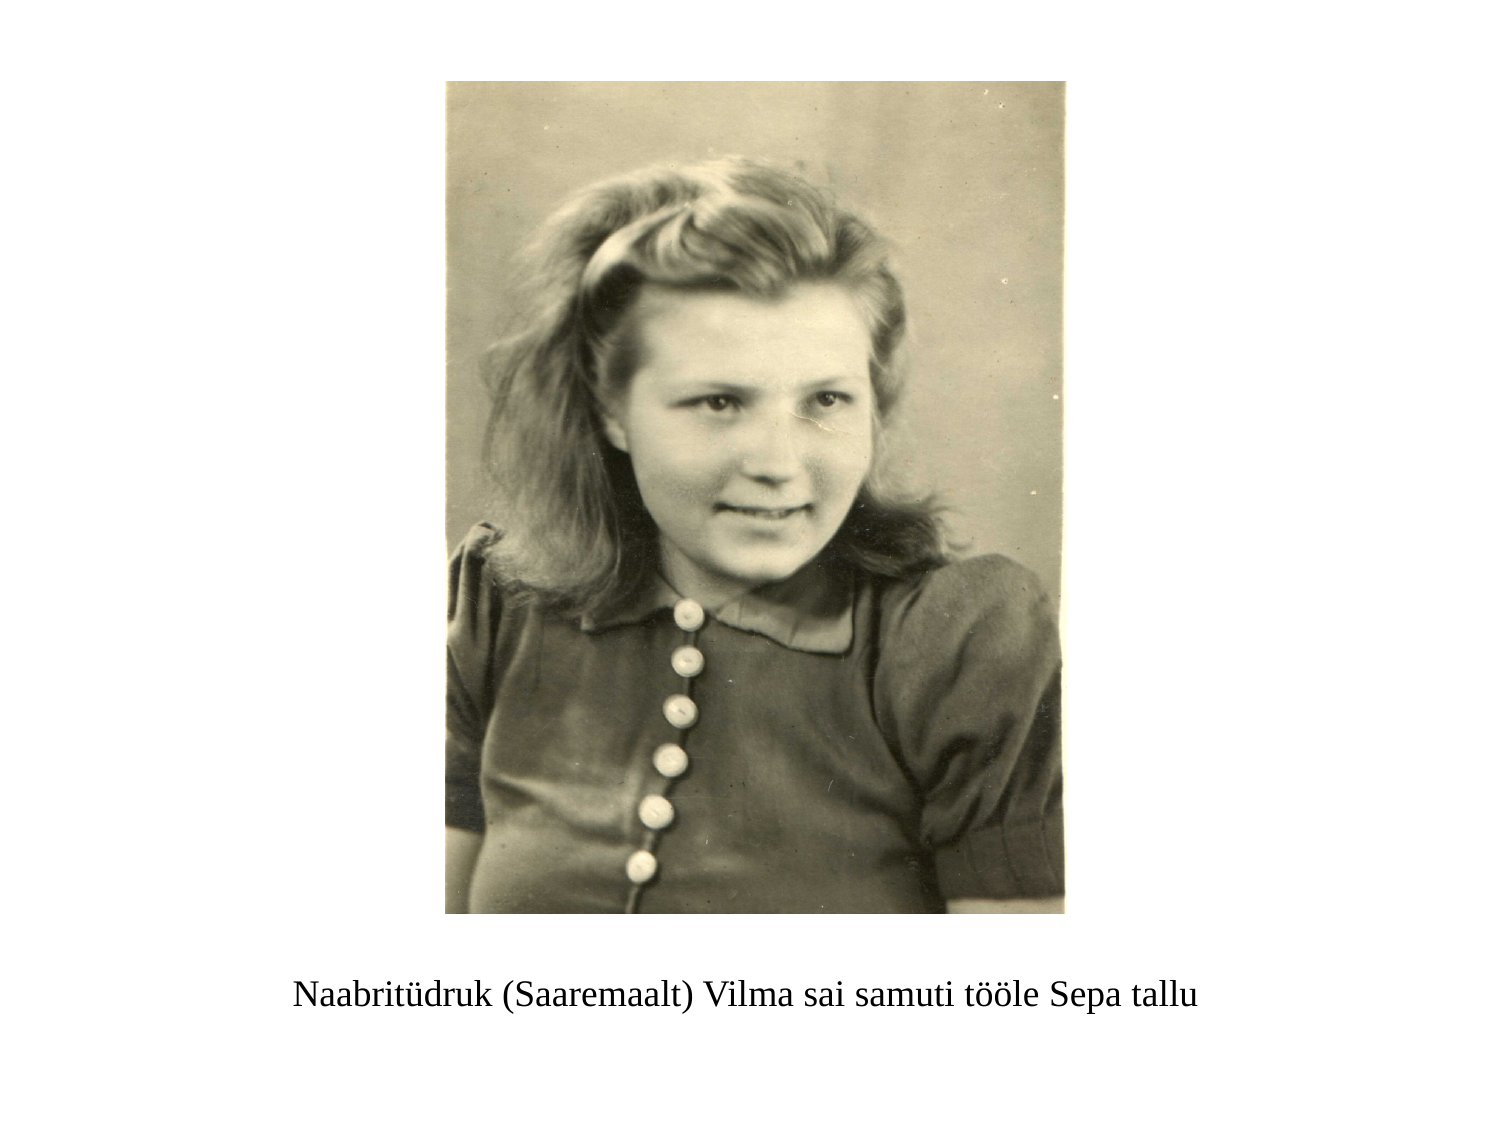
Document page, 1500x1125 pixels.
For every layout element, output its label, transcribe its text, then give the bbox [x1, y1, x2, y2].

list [445, 81, 1067, 915]
list Naabritüdruk (Saaremaalt) Vilma sai samuti tööle Sepa tallu [277, 960, 1372, 1055]
